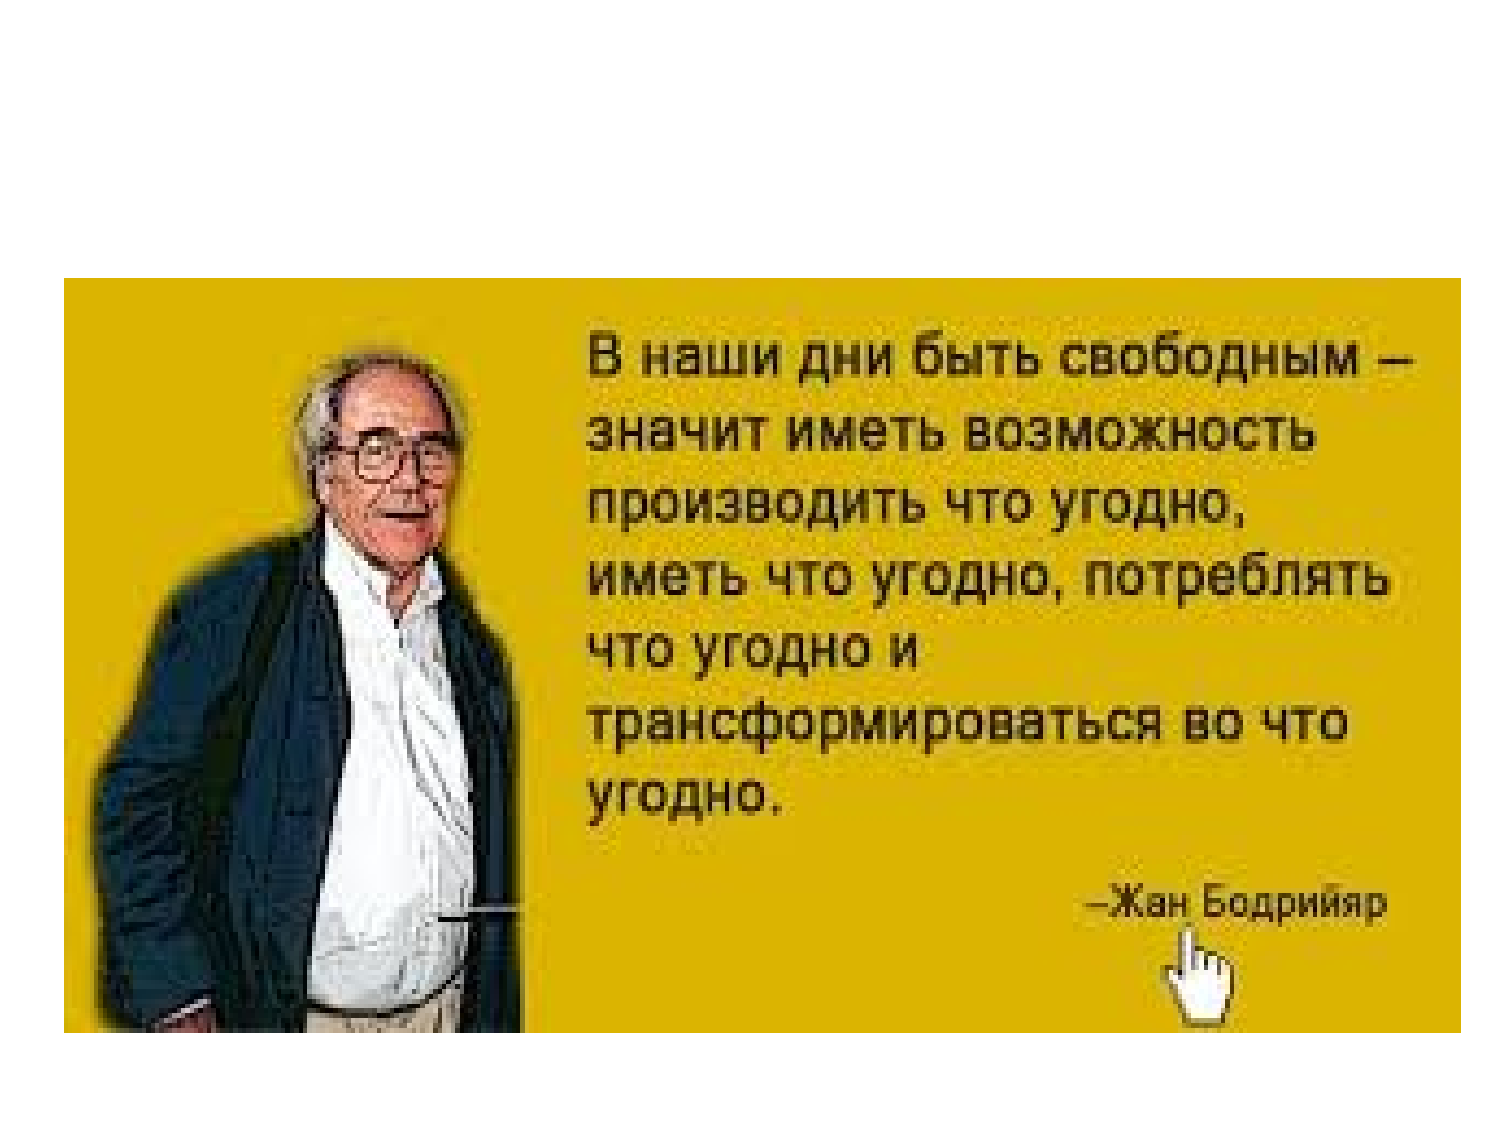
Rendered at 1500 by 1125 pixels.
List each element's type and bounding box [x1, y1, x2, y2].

picture [64, 278, 1461, 1033]
